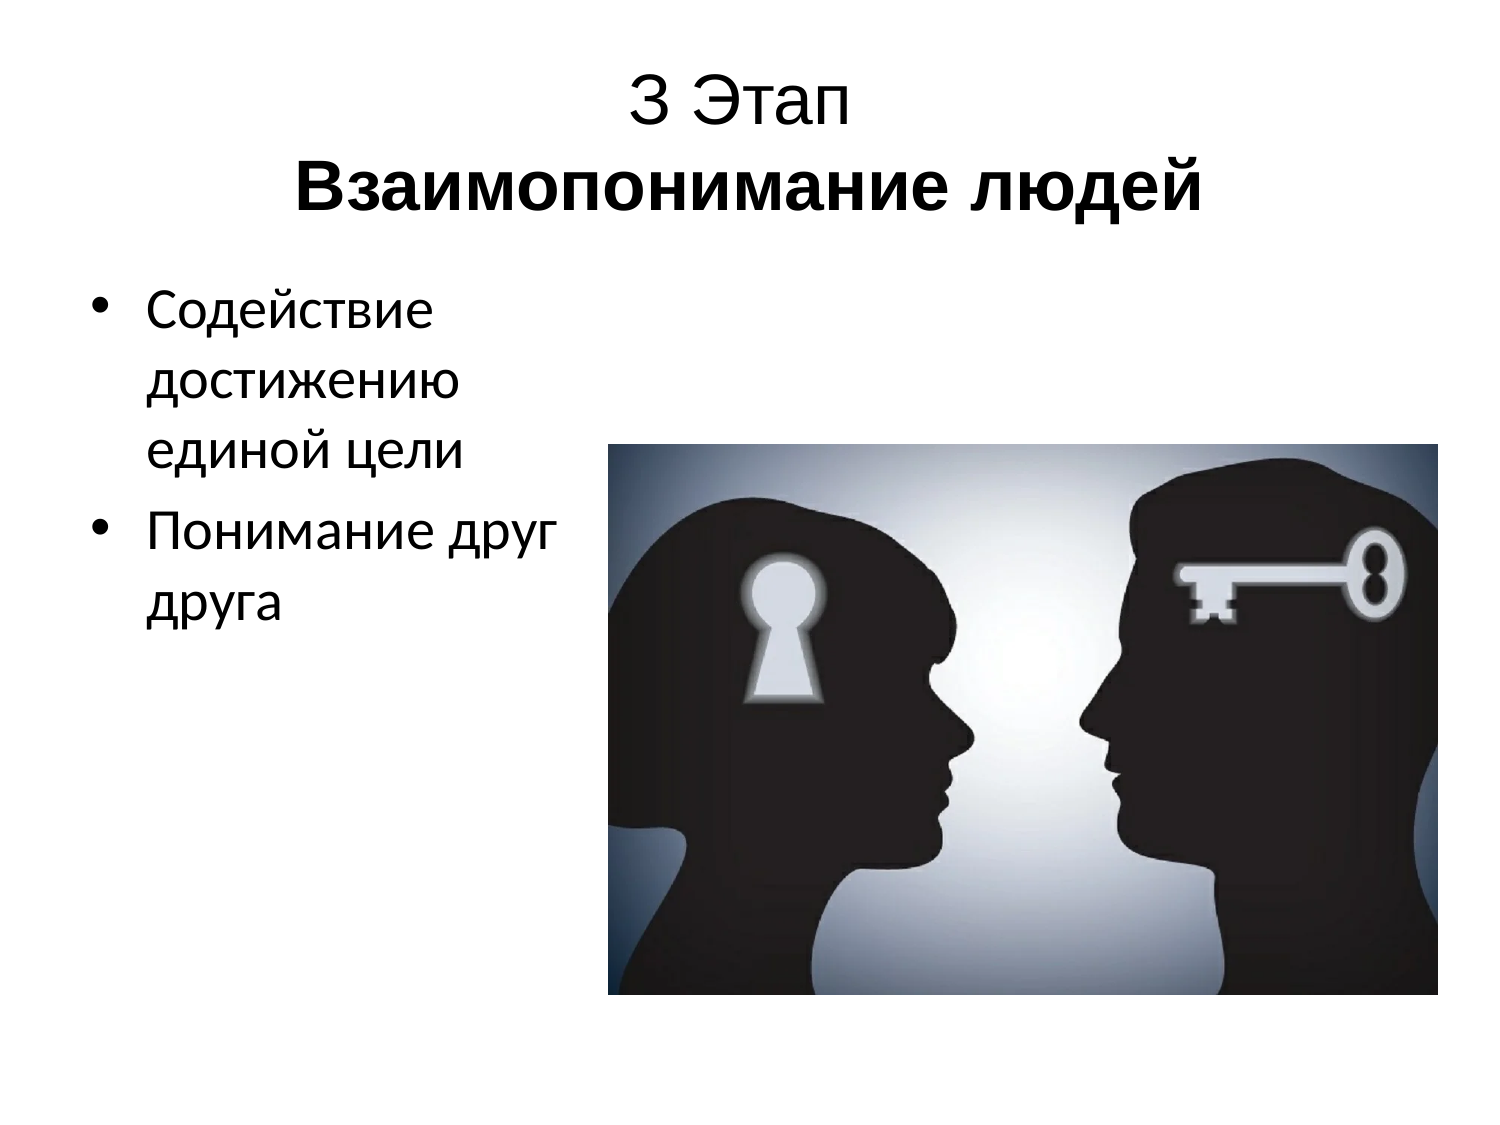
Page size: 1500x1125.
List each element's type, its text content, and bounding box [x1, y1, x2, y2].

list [608, 444, 1439, 995]
list Содействие достижению единой цели Понимание друг друга [75, 262, 597, 1005]
title З Этап Взаимопонимание людей [75, 45, 1425, 233]
